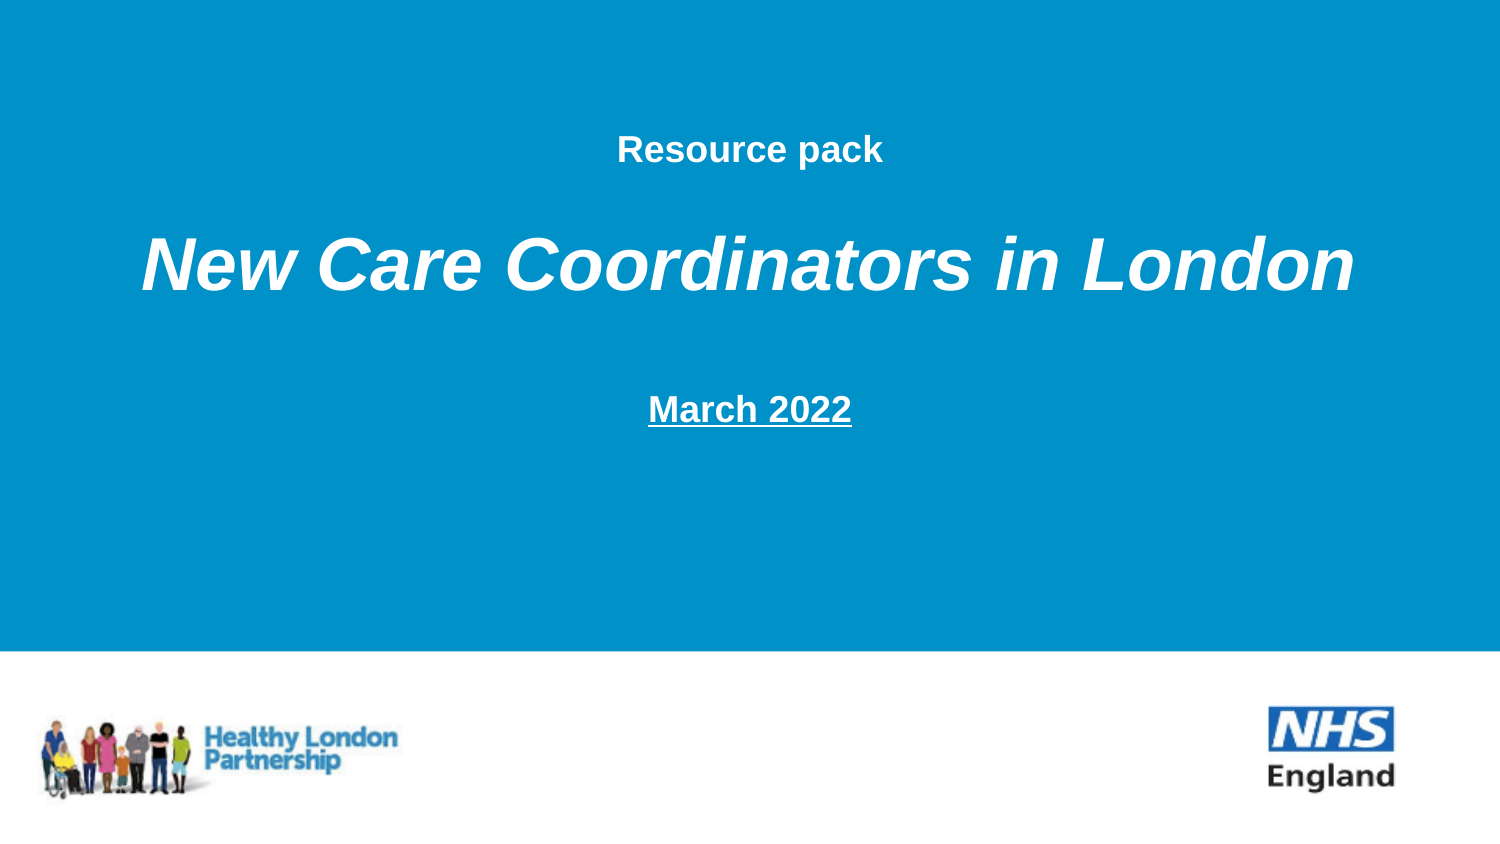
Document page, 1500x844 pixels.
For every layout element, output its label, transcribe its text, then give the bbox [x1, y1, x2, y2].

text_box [28, 689, 1407, 831]
text_box [0, 0, 1500, 652]
text_box Resource pack New Care Coordinators in London March 2022 [93, 80, 1407, 431]
